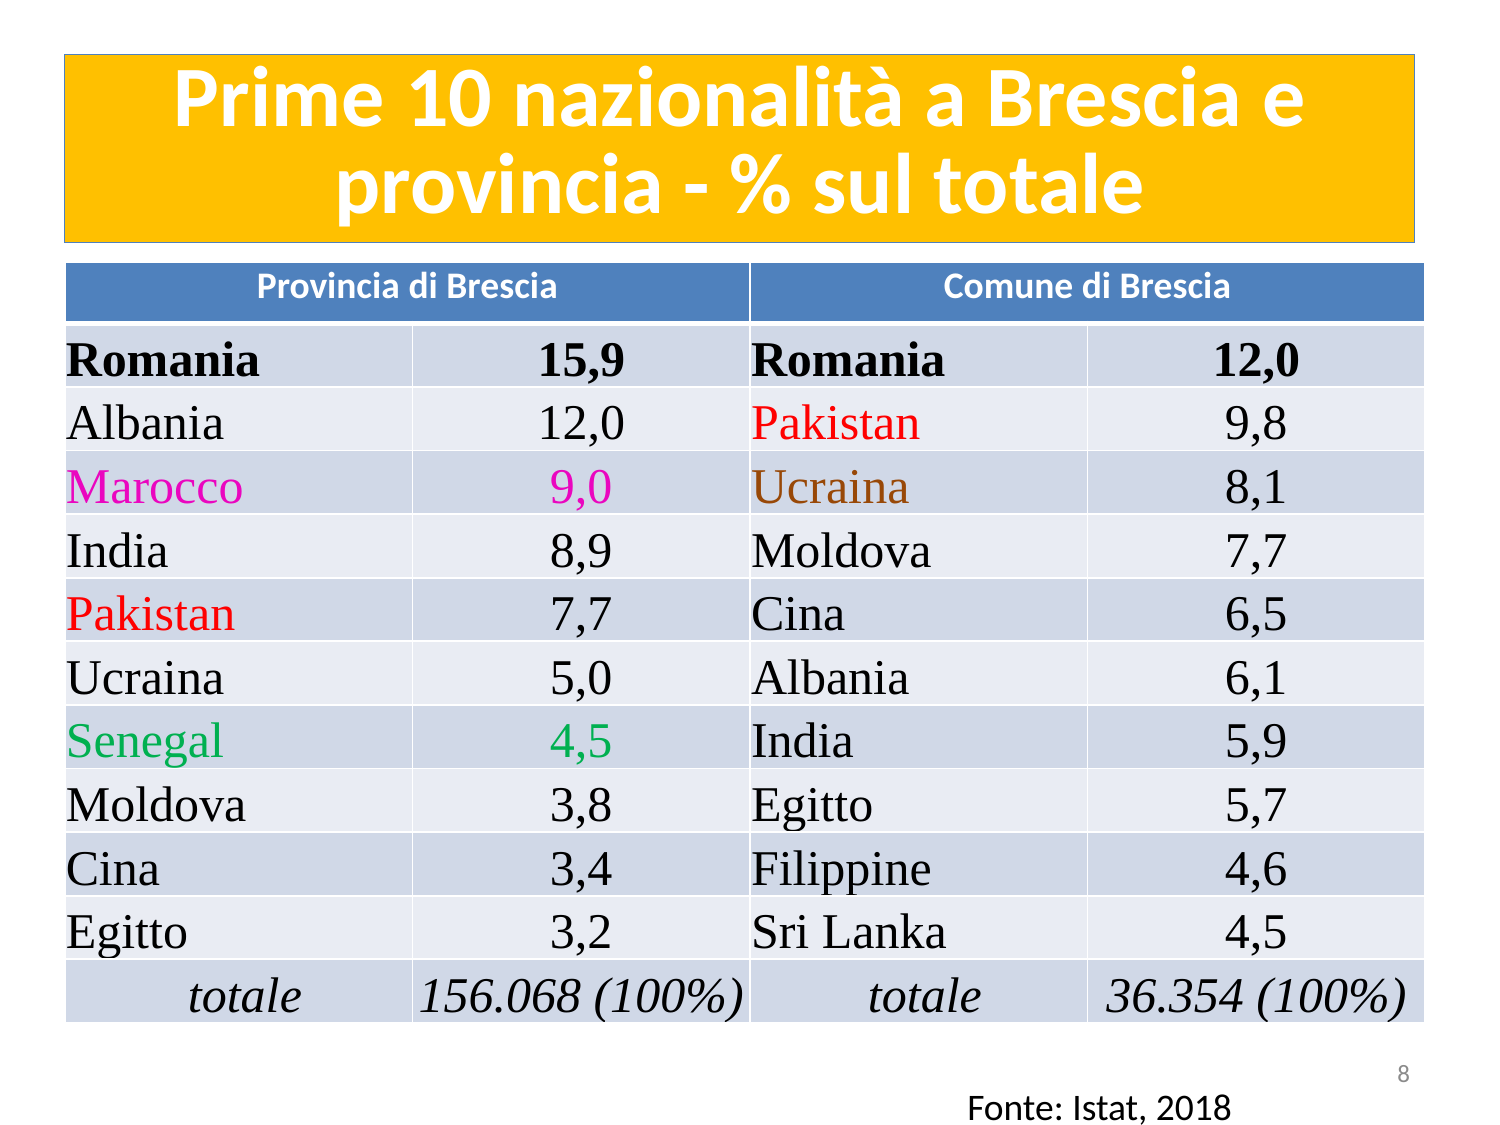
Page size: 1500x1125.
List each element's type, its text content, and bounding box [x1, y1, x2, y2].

table_cell Sri Lanka [751, 897, 1087, 958]
table_cell totale [66, 960, 412, 1022]
table_cell India [66, 515, 412, 577]
table_cell India [751, 706, 1087, 768]
table_header Comune di Brescia [751, 263, 1424, 321]
table_cell 8,9 [413, 515, 749, 577]
table_cell 3,2 [413, 897, 749, 958]
table_cell 6,5 [1088, 579, 1424, 640]
table_cell Cina [66, 833, 412, 895]
table_header Provincia di Brescia [66, 263, 749, 321]
table_cell 9,8 [1088, 388, 1424, 450]
table_cell Romania [751, 326, 1087, 386]
table_cell Cina [751, 579, 1087, 640]
table_cell 8,1 [1088, 451, 1424, 513]
table_cell 5,0 [413, 642, 749, 704]
table_cell totale [751, 960, 1087, 1022]
table_cell 7,7 [413, 579, 749, 640]
table_cell 4,5 [1088, 897, 1424, 958]
table_cell Filippine [751, 833, 1087, 895]
table_cell 5,7 [1088, 769, 1424, 831]
table_cell 4,6 [1088, 833, 1424, 895]
table_cell Senegal [66, 706, 412, 768]
table_cell 3,8 [413, 769, 749, 831]
table_cell 3,4 [413, 833, 749, 895]
table_cell 12,0 [413, 388, 749, 450]
text_box Fonte: Istat, 2018 [952, 1075, 1248, 1125]
table_cell Romania [66, 326, 412, 386]
text_box Prime 10 nazionalità a Brescia e provincia - % sul totale [64, 54, 1415, 243]
table_cell Egitto [751, 769, 1087, 831]
table_cell 5,9 [1088, 706, 1424, 768]
table_cell 15,9 [413, 326, 749, 386]
table_cell 12,0 [1088, 326, 1424, 386]
table_cell 7,7 [1088, 515, 1424, 577]
table_cell Ucraina [66, 642, 412, 704]
table_cell 36.354 (100%) [1088, 960, 1424, 1022]
table_cell Albania [751, 642, 1087, 704]
table_cell 156.068 (100%) [413, 960, 749, 1022]
table_cell Moldova [66, 769, 412, 831]
table_cell Ucraina [751, 451, 1087, 513]
table_cell 4,5 [413, 706, 749, 768]
table_cell Albania [66, 388, 412, 450]
slide_number 8 [1074, 1042, 1425, 1103]
table_cell Marocco [66, 451, 412, 513]
table_cell Pakistan [751, 388, 1087, 450]
table_cell Pakistan [66, 579, 412, 640]
table_cell Egitto [66, 897, 412, 958]
table_cell Moldova [751, 515, 1087, 577]
table_cell 9,0 [413, 451, 749, 513]
table_cell 6,1 [1088, 642, 1424, 704]
